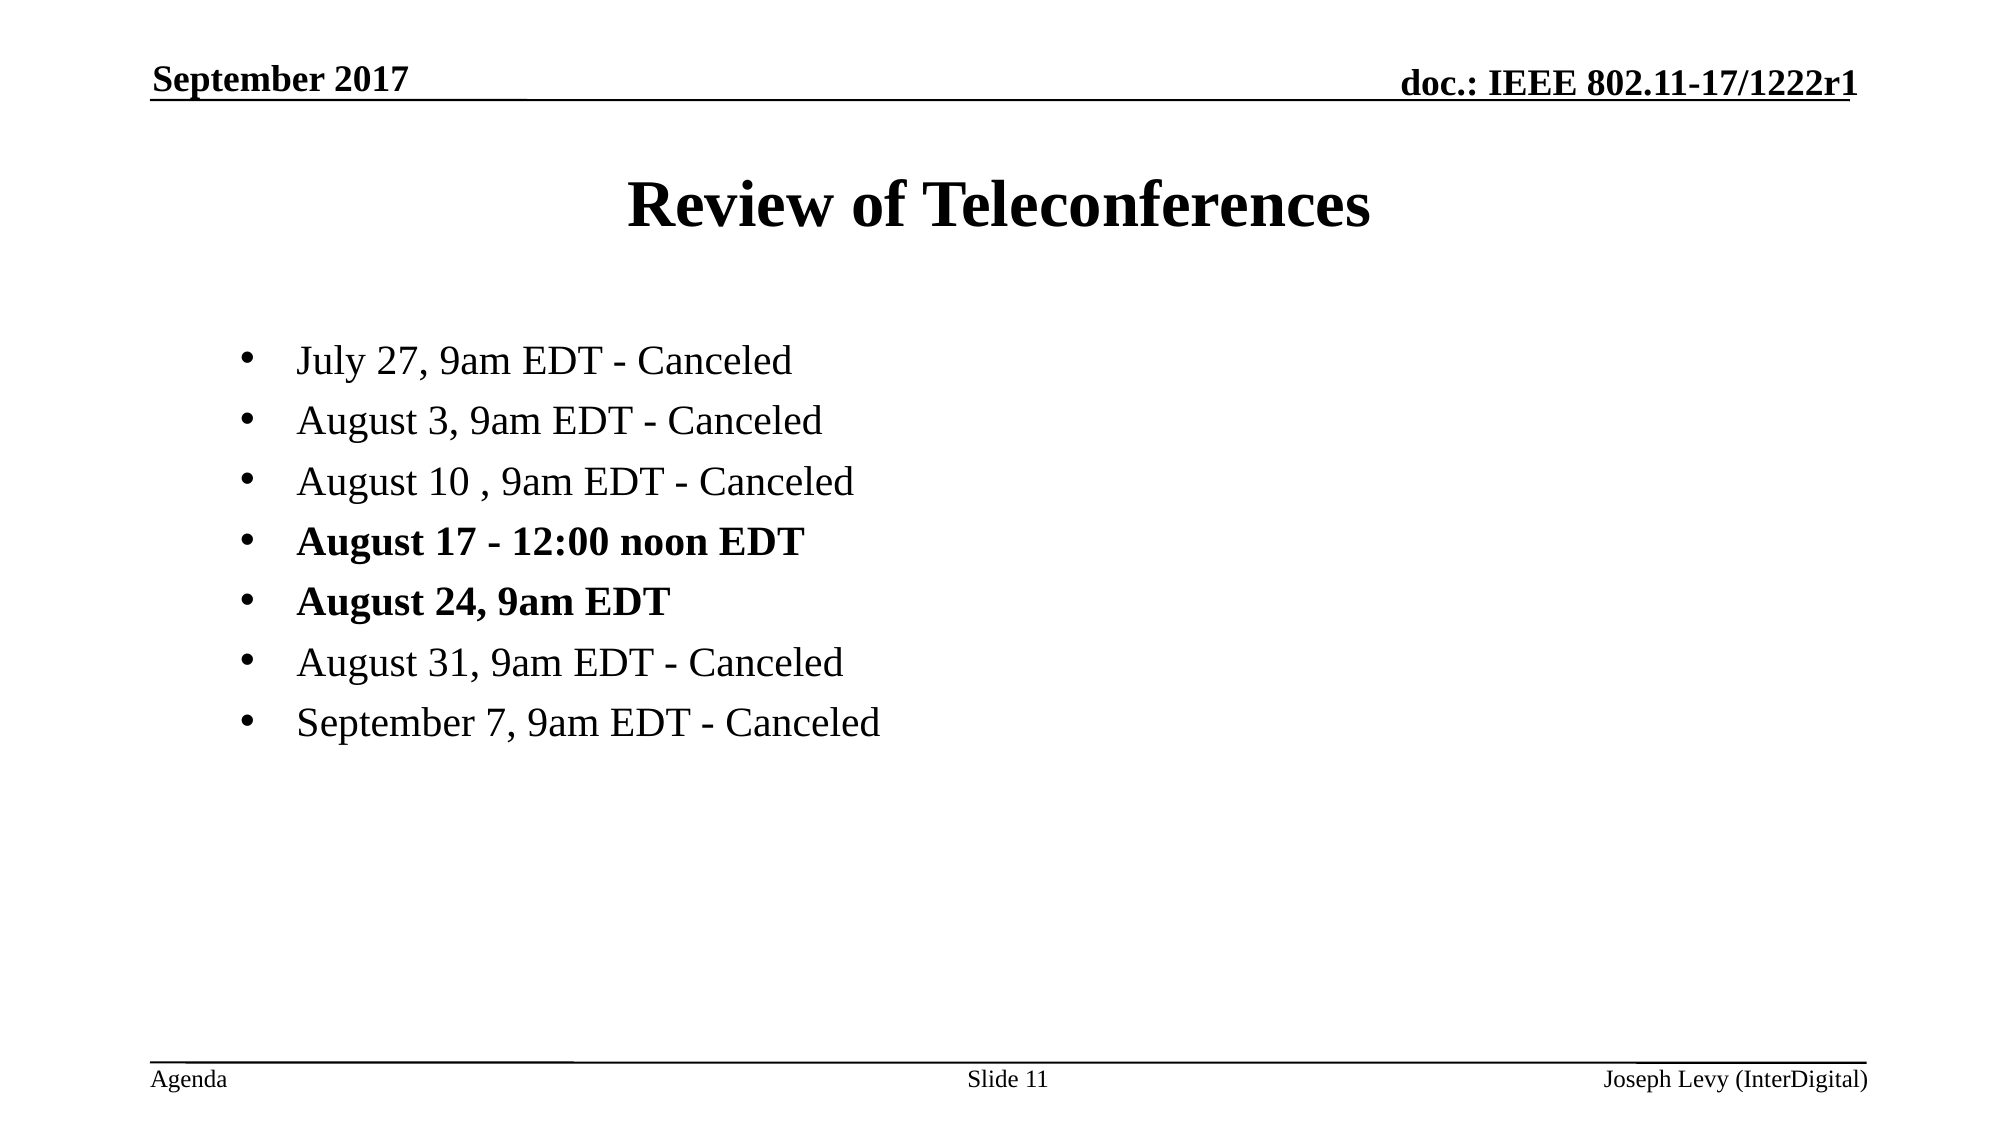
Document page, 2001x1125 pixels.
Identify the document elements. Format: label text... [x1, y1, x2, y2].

list July 27, 9am EDT - Canceled August 3, 9am EDT - Canceled August 10 , 9am EDT - Canceled August 17 - 12:00 noon EDT August 24, 9am EDT August 31, 9am EDT - Canceled September 7, 9am EDT - Canceled [149, 324, 1850, 1000]
title Review of Teleconferences [149, 112, 1850, 288]
footer Joseph Levy (InterDigital) [1171, 1061, 1869, 1093]
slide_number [152, 54, 563, 100]
slide_number Slide 11 [950, 1061, 1067, 1123]
